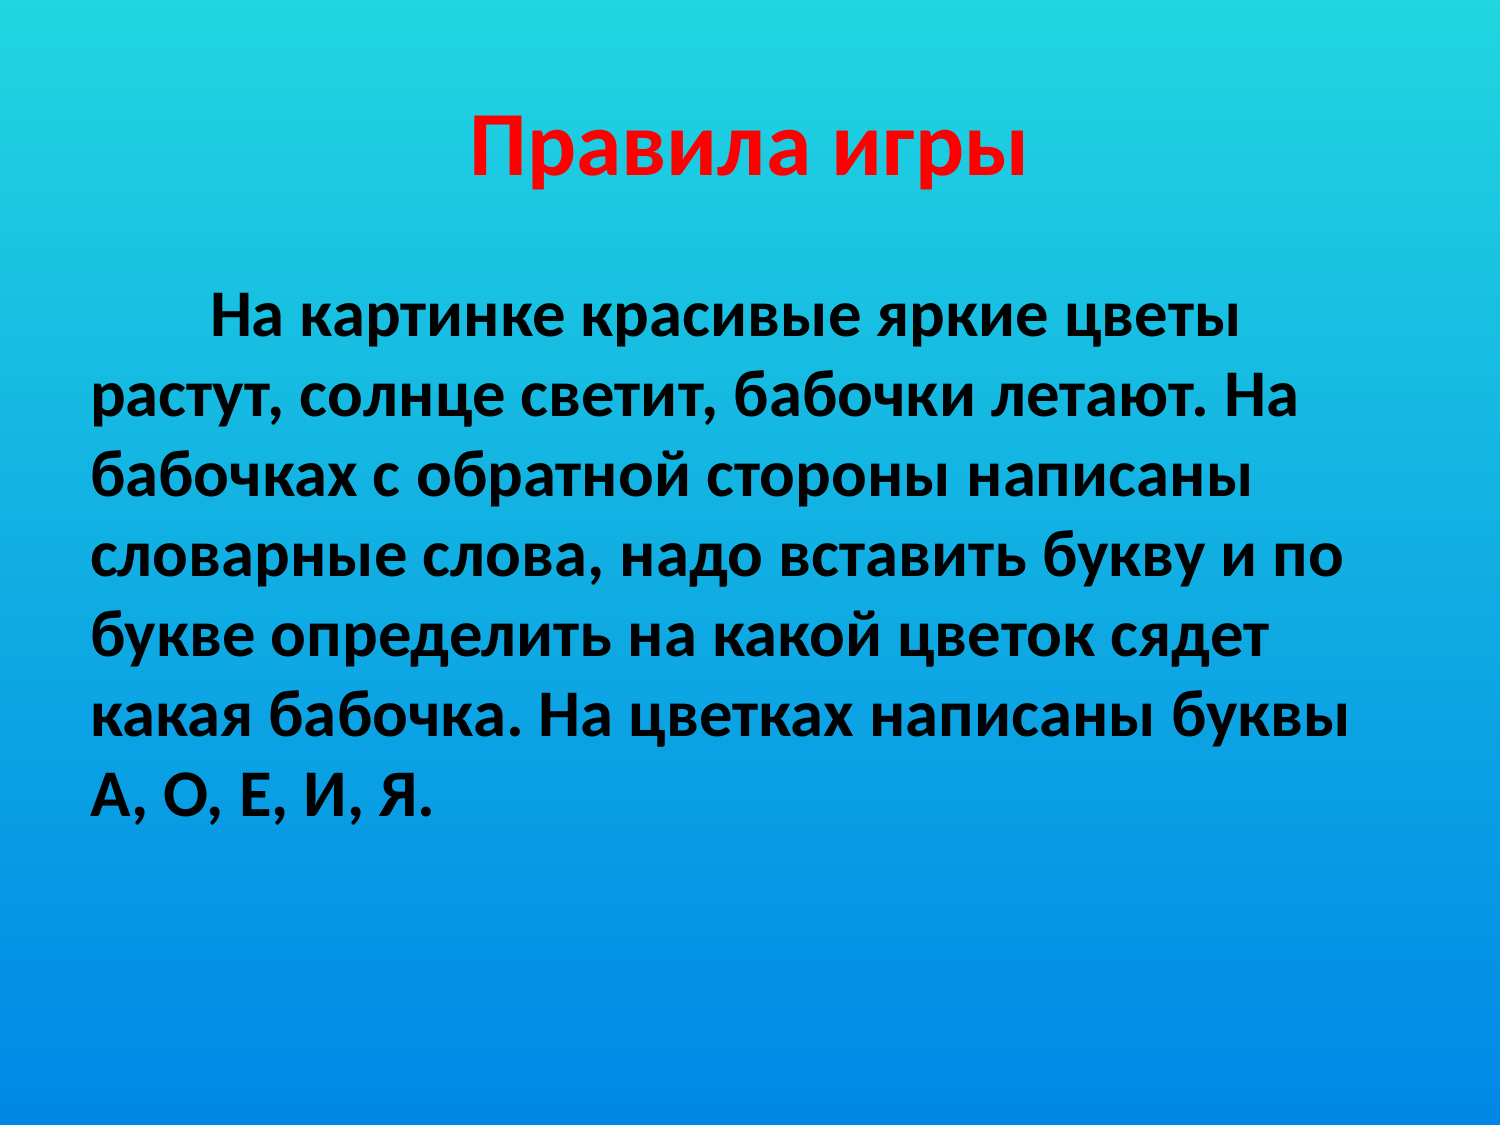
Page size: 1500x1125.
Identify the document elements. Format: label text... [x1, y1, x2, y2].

title Правила игры [75, 45, 1425, 233]
list На картинке красивые яркие цветы растут, солнце светит, бабочки летают. На бабочках с обратной стороны написаны словарные слова, надо вставить букву и по букве определить на какой цветок сядет какая бабочка. На цветках написаны буквы А, О, Е, И, Я. [75, 262, 1425, 1005]
